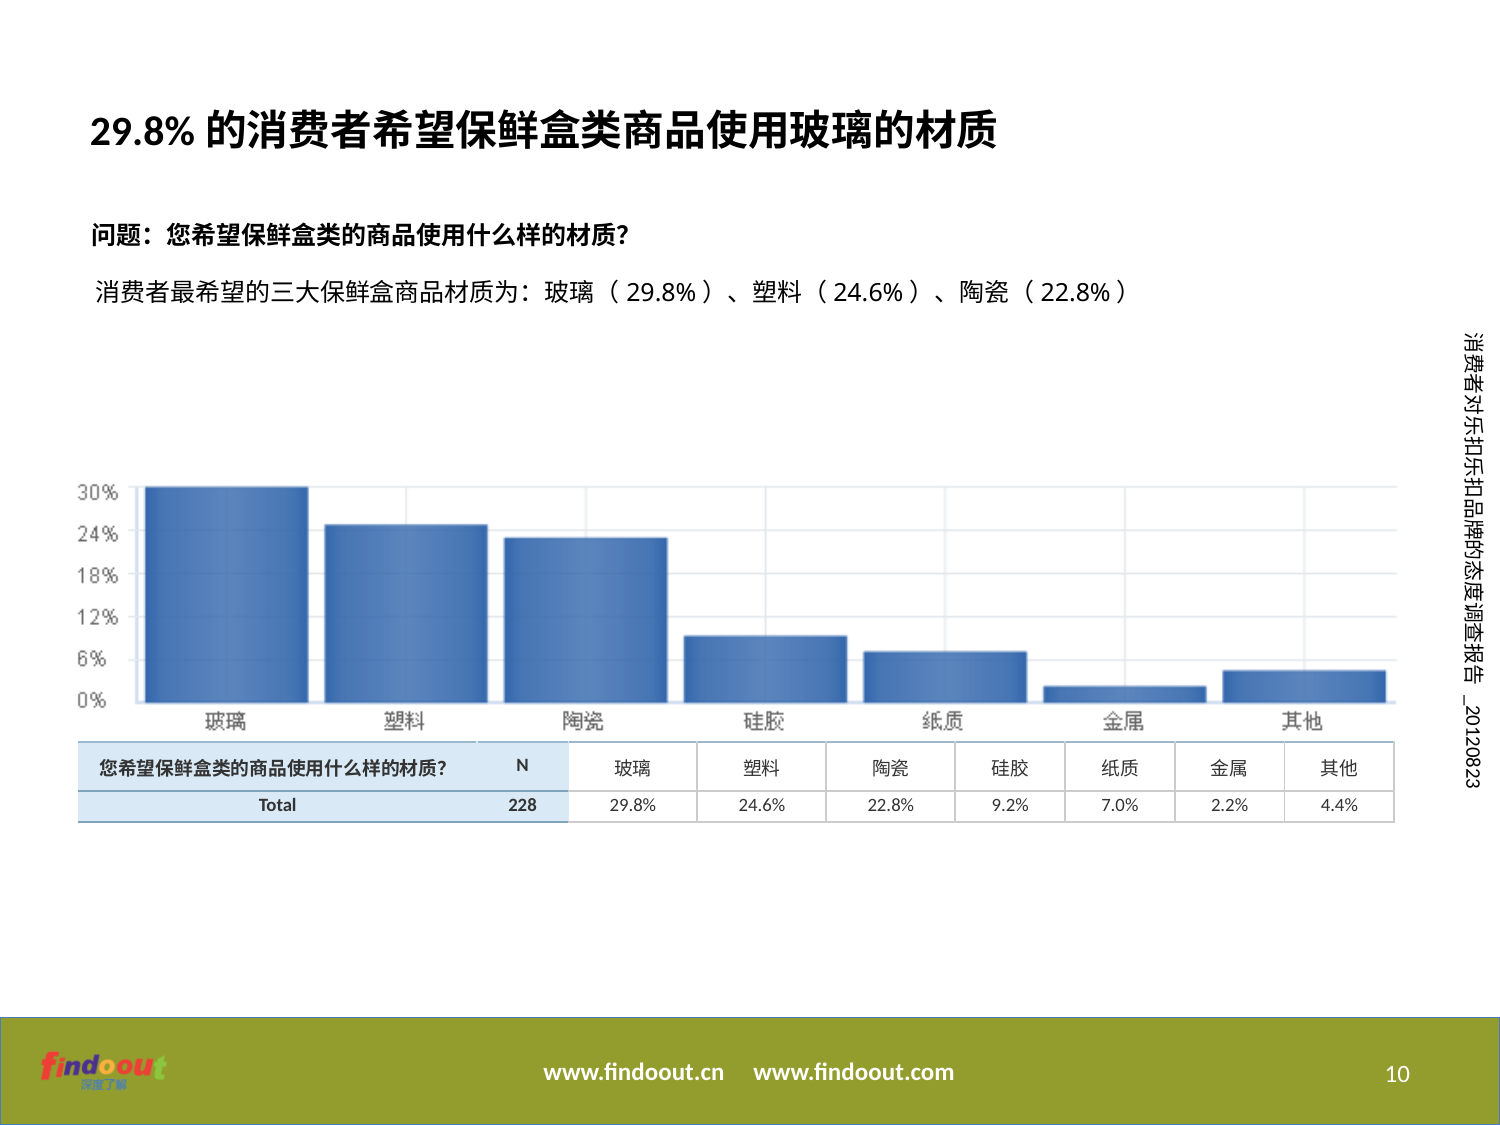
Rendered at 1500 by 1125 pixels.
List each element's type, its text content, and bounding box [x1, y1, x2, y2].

table_header 陶瓷 [827, 749, 954, 790]
table_header 玻璃 [569, 749, 696, 790]
table_header 金属 [1176, 749, 1284, 790]
table_cell 4.4% [1285, 792, 1393, 821]
slide_number 10 [1074, 1042, 1425, 1103]
table_cell 22.8% [827, 792, 954, 821]
text_box 问题：您希望保鲜盒类的商品使用什么样的材质？ [76, 211, 1402, 257]
text_box 29.8%的消费者希望保鲜盒类商品使用玻璃的材质 [74, 35, 1425, 223]
table_header 其他 [1285, 749, 1393, 790]
picture [41, 1049, 167, 1092]
table_cell 9.2% [956, 792, 1064, 821]
text_box 消费者最希望的三大保鲜盒商品材质为：玻璃（29.8%）、塑料（24.6%）、陶瓷（22.8%） [80, 269, 1407, 315]
table_cell 29.8% [569, 792, 696, 821]
table_cell 228 [478, 792, 568, 821]
table_cell 7.0% [1066, 792, 1174, 821]
table_header 硅胶 [956, 749, 1064, 790]
table_cell Total [78, 792, 476, 821]
table_cell 24.6% [698, 792, 825, 821]
table_header 纸质 [1066, 749, 1174, 790]
picture [70, 476, 1406, 741]
table_header N [478, 749, 568, 790]
table_header 塑料 [698, 749, 825, 790]
table_cell 2.2% [1176, 792, 1284, 821]
table_header 您希望保鲜盒类的商品使用什么样的材质？ [78, 749, 476, 790]
